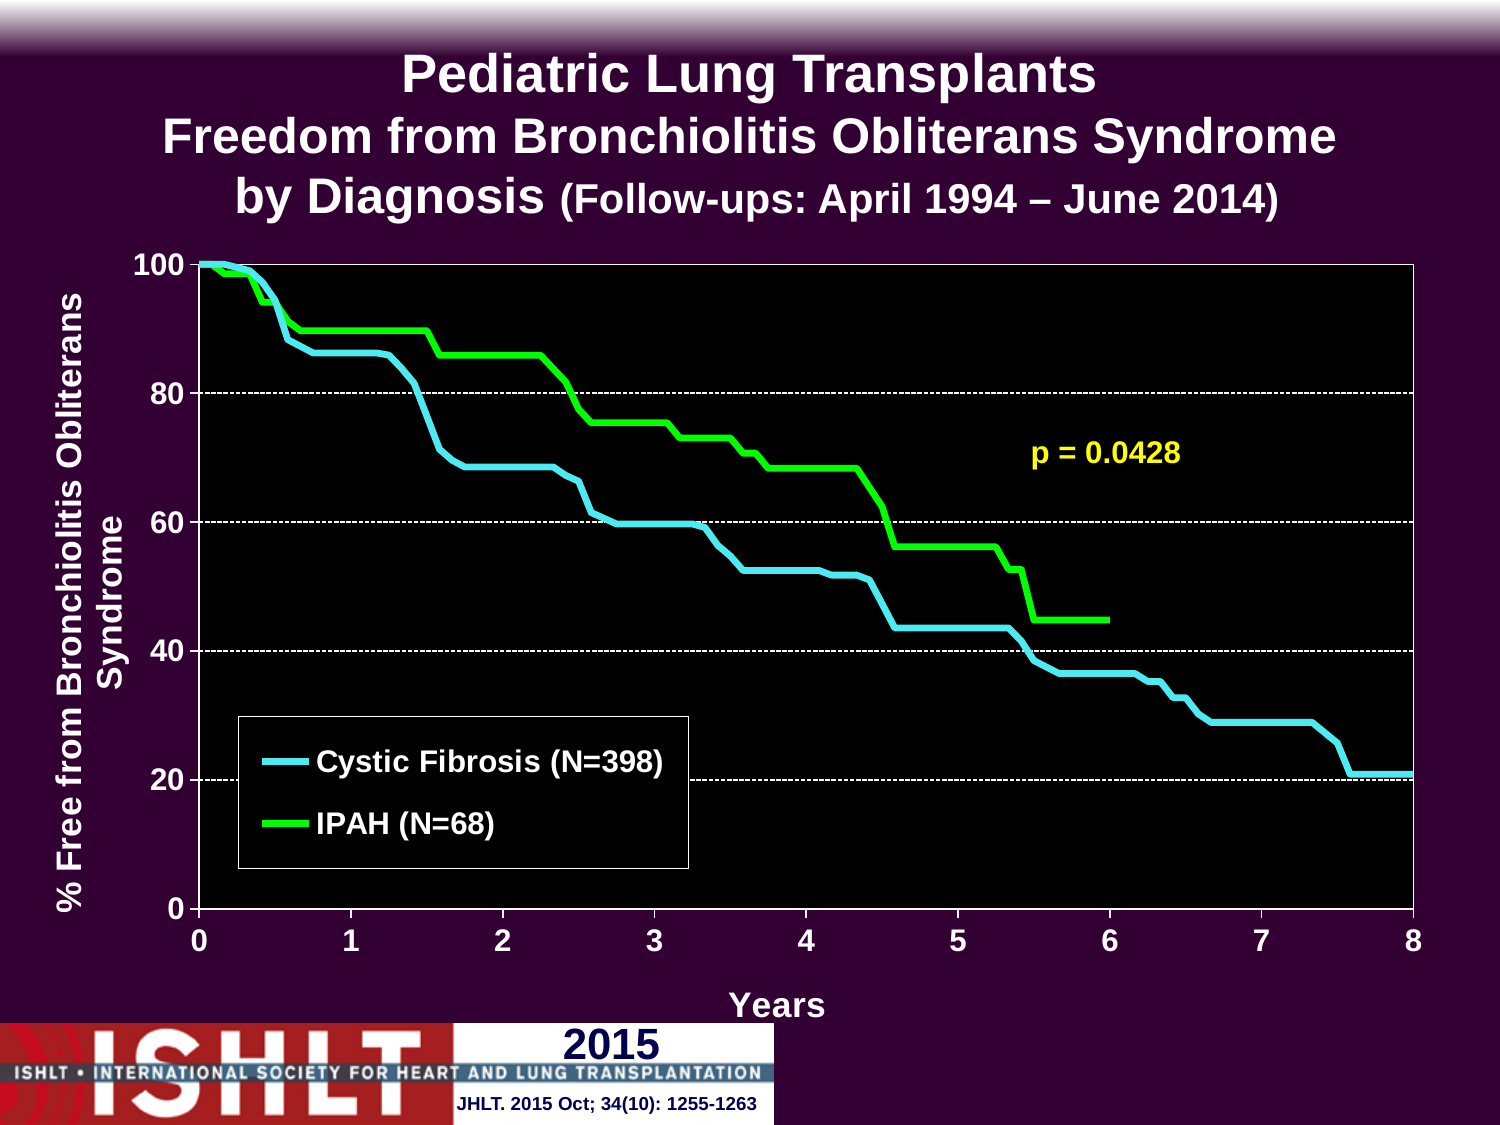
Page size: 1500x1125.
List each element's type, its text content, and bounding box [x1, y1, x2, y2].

title Pediatric Lung Transplants Freedom from Bronchiolitis Obliterans Syndrome by Diagnosis (Follow-ups: April 1994 – June 2014) [0, 49, 1500, 213]
chart [37, 237, 1451, 1038]
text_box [0, 1007, 774, 1125]
